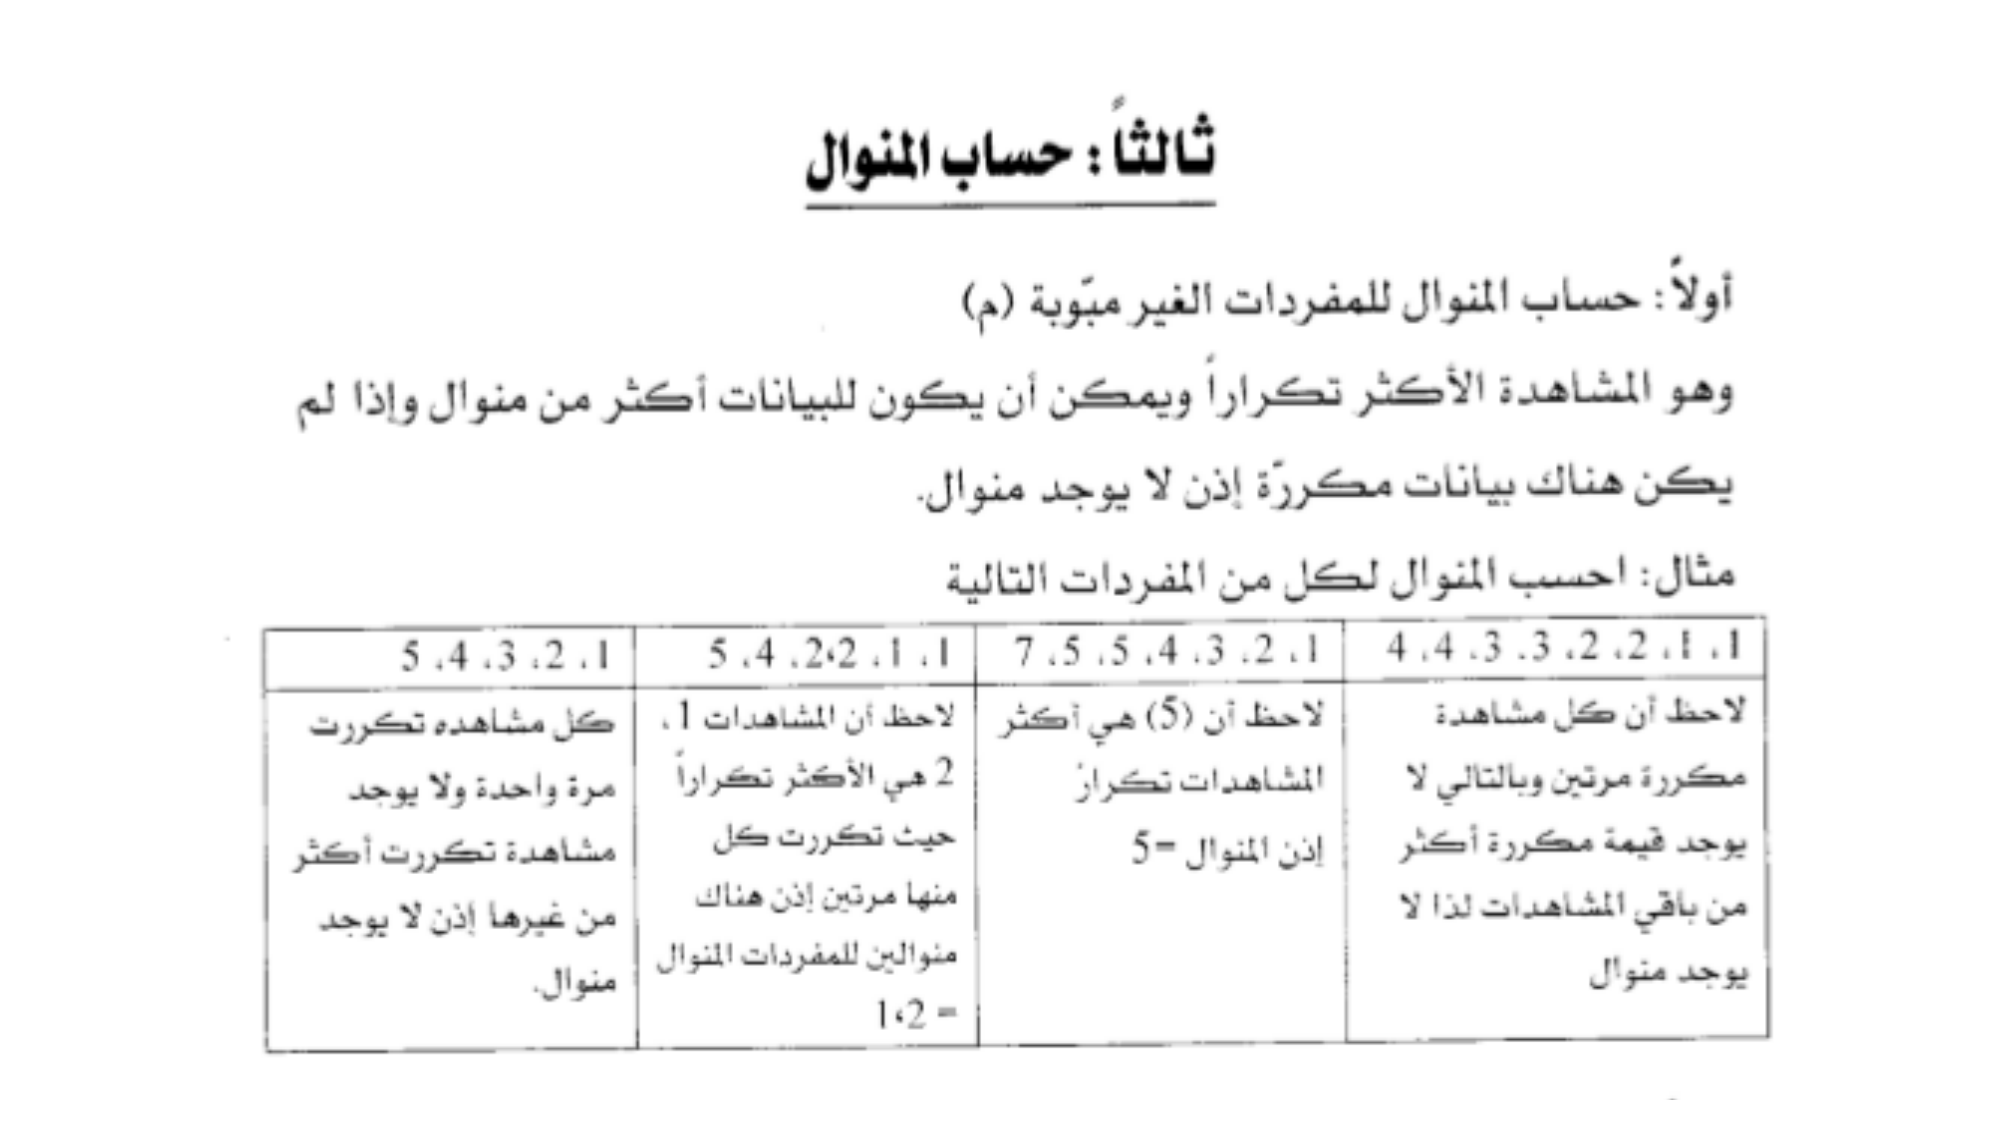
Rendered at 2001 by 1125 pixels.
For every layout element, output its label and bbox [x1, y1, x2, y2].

picture [201, 55, 1823, 1100]
